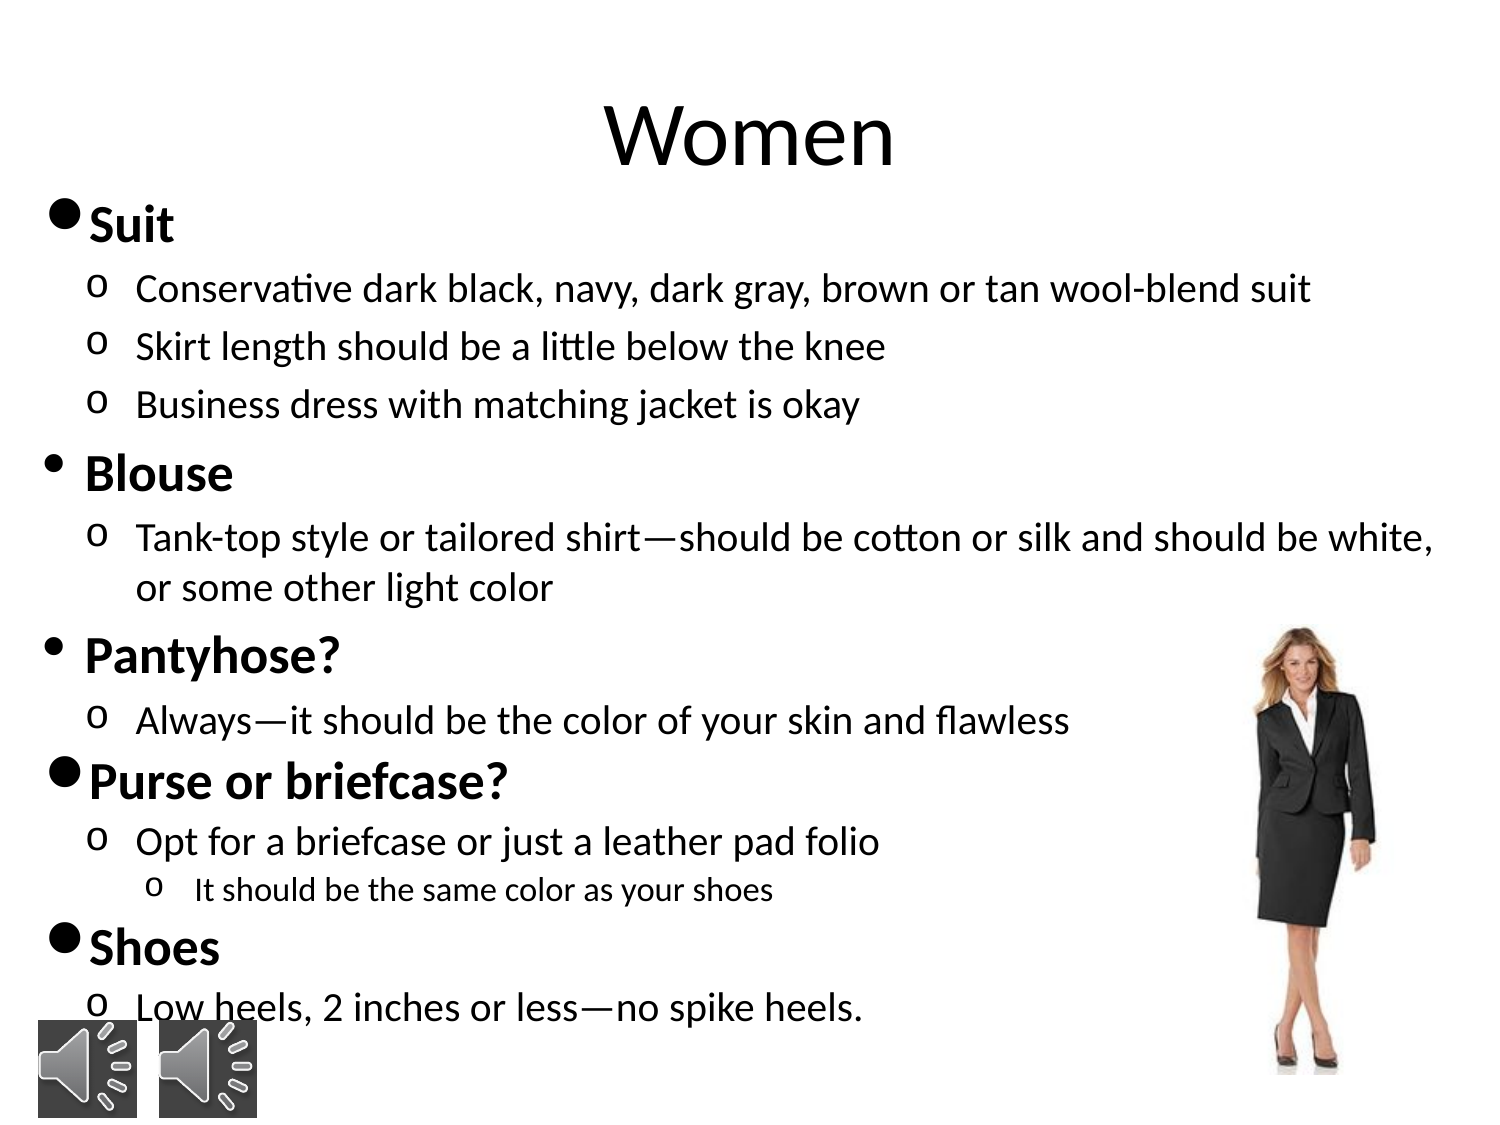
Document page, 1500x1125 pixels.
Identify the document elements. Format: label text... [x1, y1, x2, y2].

title Women [75, 45, 1425, 181]
picture [1118, 624, 1488, 1076]
list Suit Conservative dark black, navy, dark gray, brown or tan wool-blend suit Skirt length should be a little below the knee Business dress with matching jacket is okay Blouse Tank-top style or tailored shirt—should be cotton or silk and should be white, or some other light color Pantyhose? Always—it should be the color of your skin and flawless Purse or briefcase? Opt for a briefcase or just a leather pad folio It should be the same color as your shoes Shoes Low heels, 2 inches or less—no spike heels. [29, 181, 1468, 1044]
picture [157, 1018, 259, 1120]
picture [37, 1018, 138, 1120]
